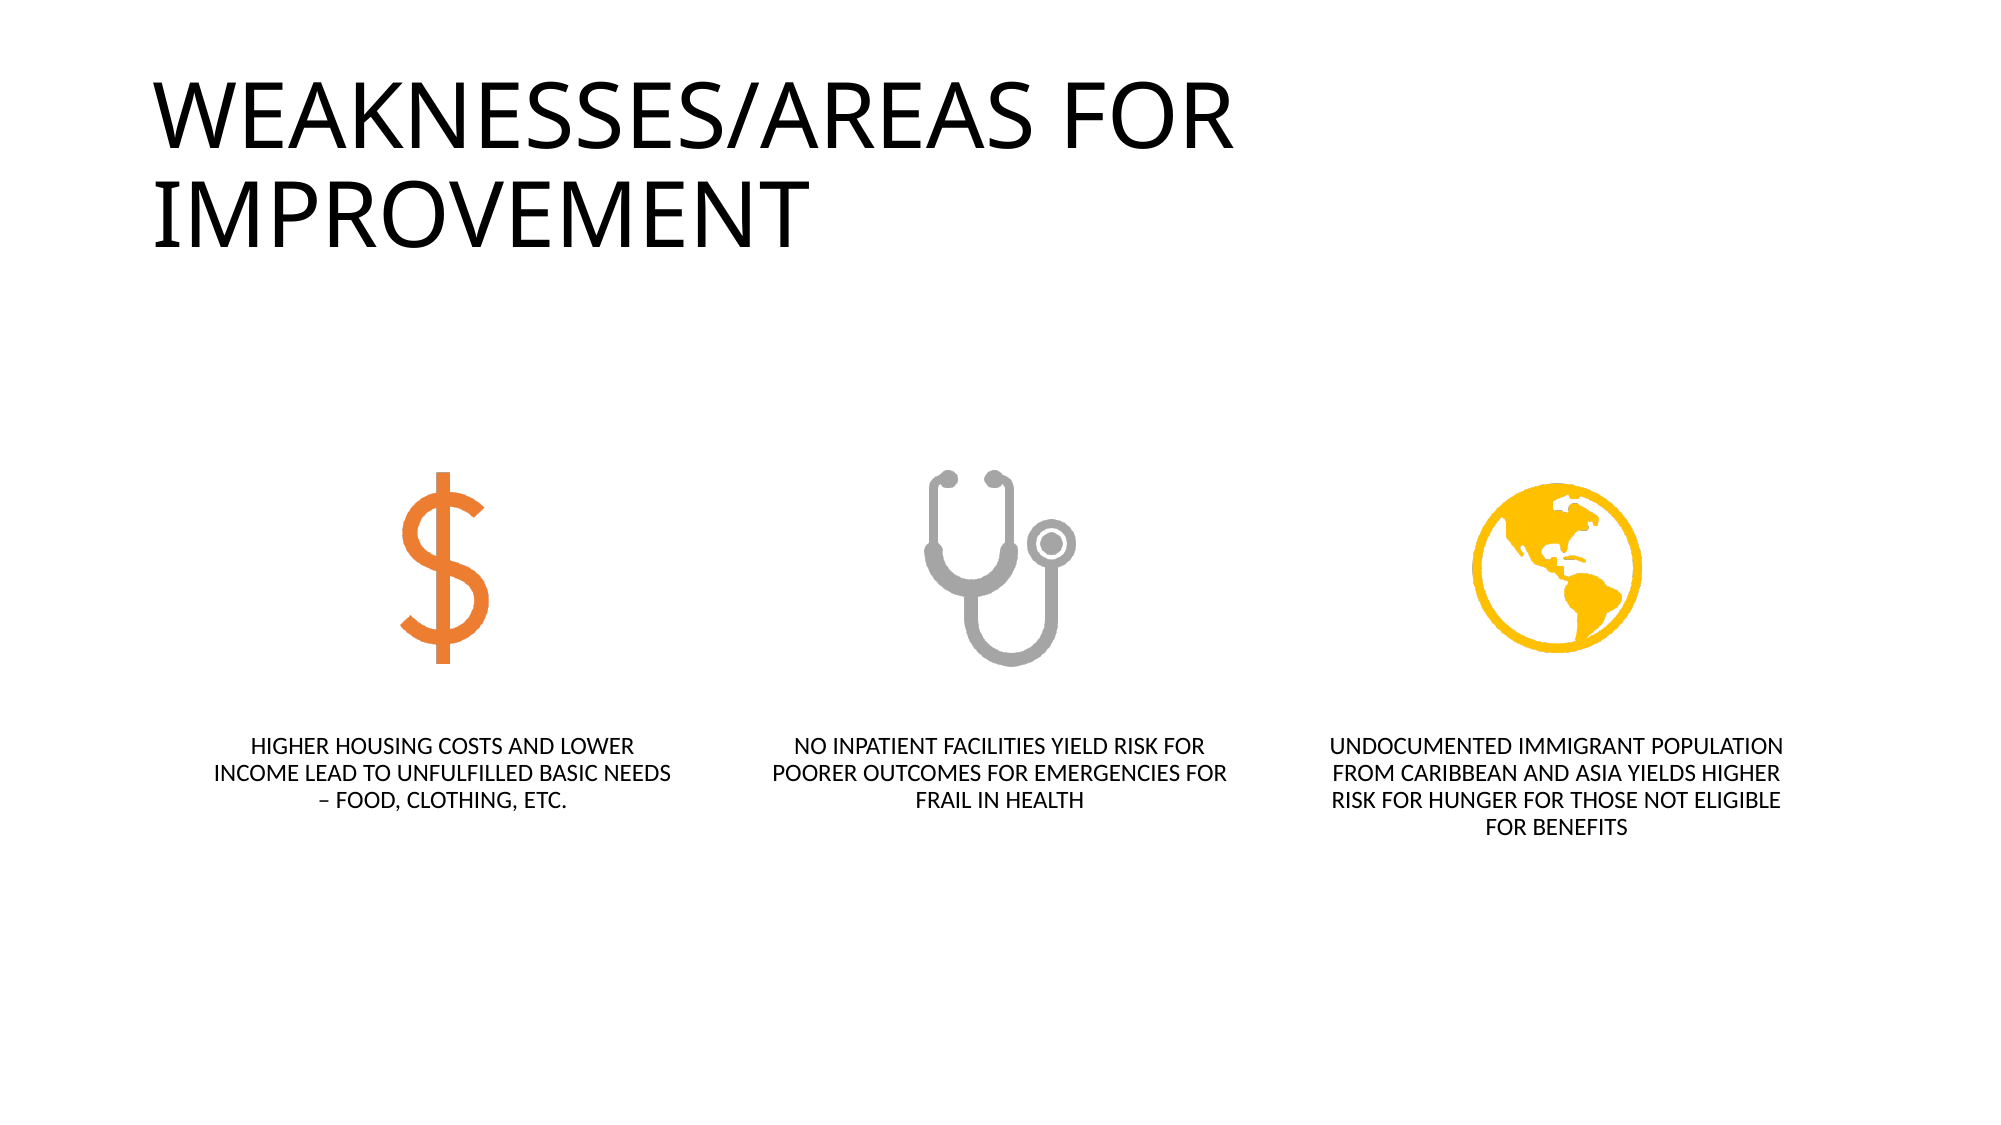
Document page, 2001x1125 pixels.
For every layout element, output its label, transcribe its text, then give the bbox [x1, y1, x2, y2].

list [137, 299, 1863, 1014]
title WEAKNESSES/AREAS FOR IMPROVEMENT [137, 59, 1863, 278]
